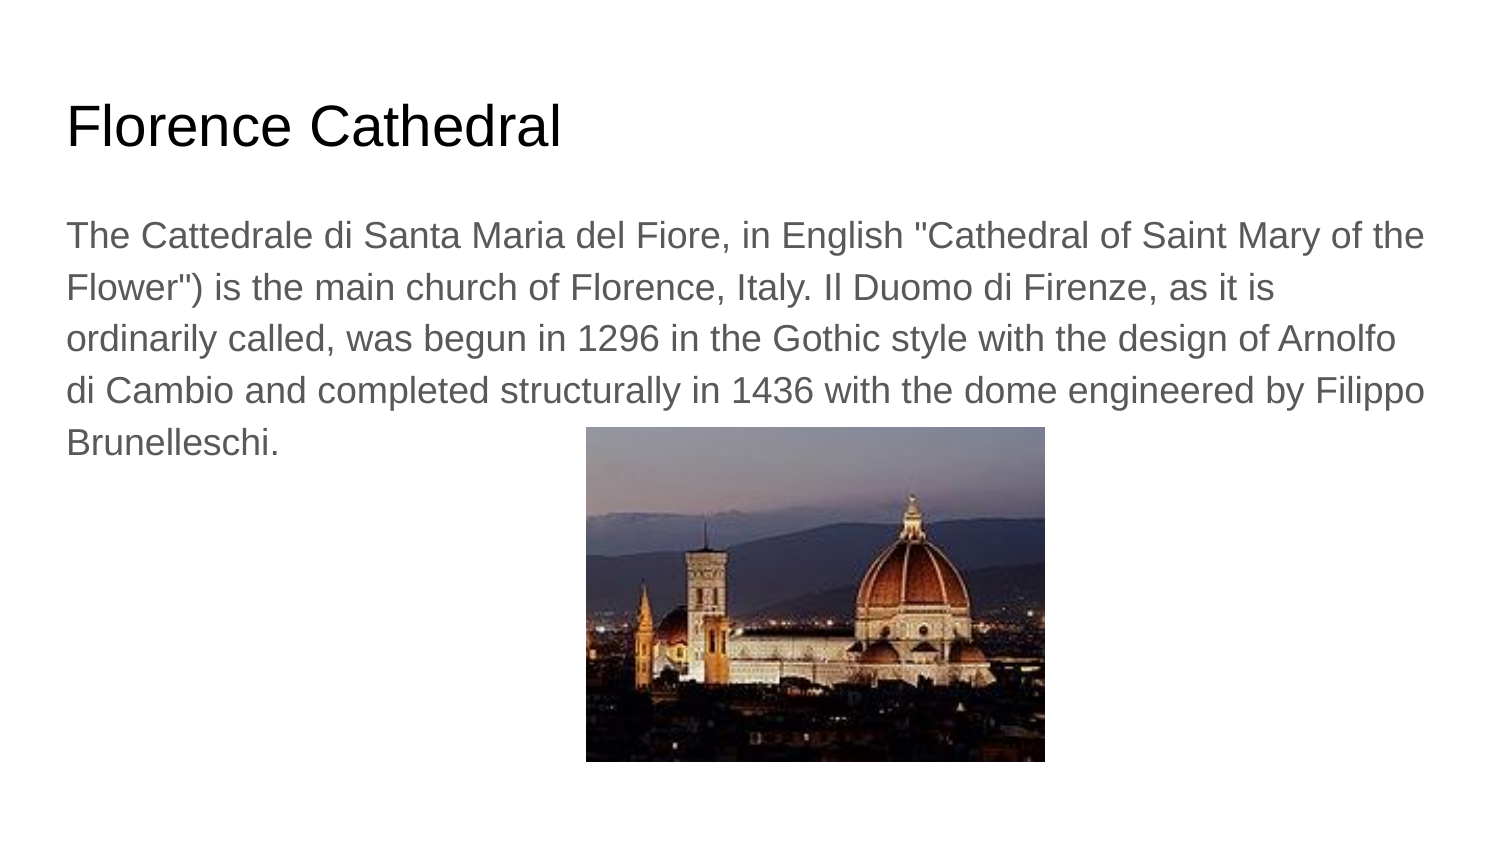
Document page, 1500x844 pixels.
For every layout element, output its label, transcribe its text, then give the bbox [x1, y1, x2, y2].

picture [585, 427, 1045, 762]
list The Cattedrale di Santa Maria del Fiore, in English "Cathedral of Saint Mary of the Flower") is the main church of Florence, Italy. Il Duomo di Firenze, as it is ordinarily called, was begun in 1296 in the Gothic style with the design of Arnolfo di Cambio and completed structurally in 1436 with the dome engineered by Filippo Brunelleschi. [51, 189, 1449, 750]
title Florence Cathedral [51, 72, 1449, 167]
